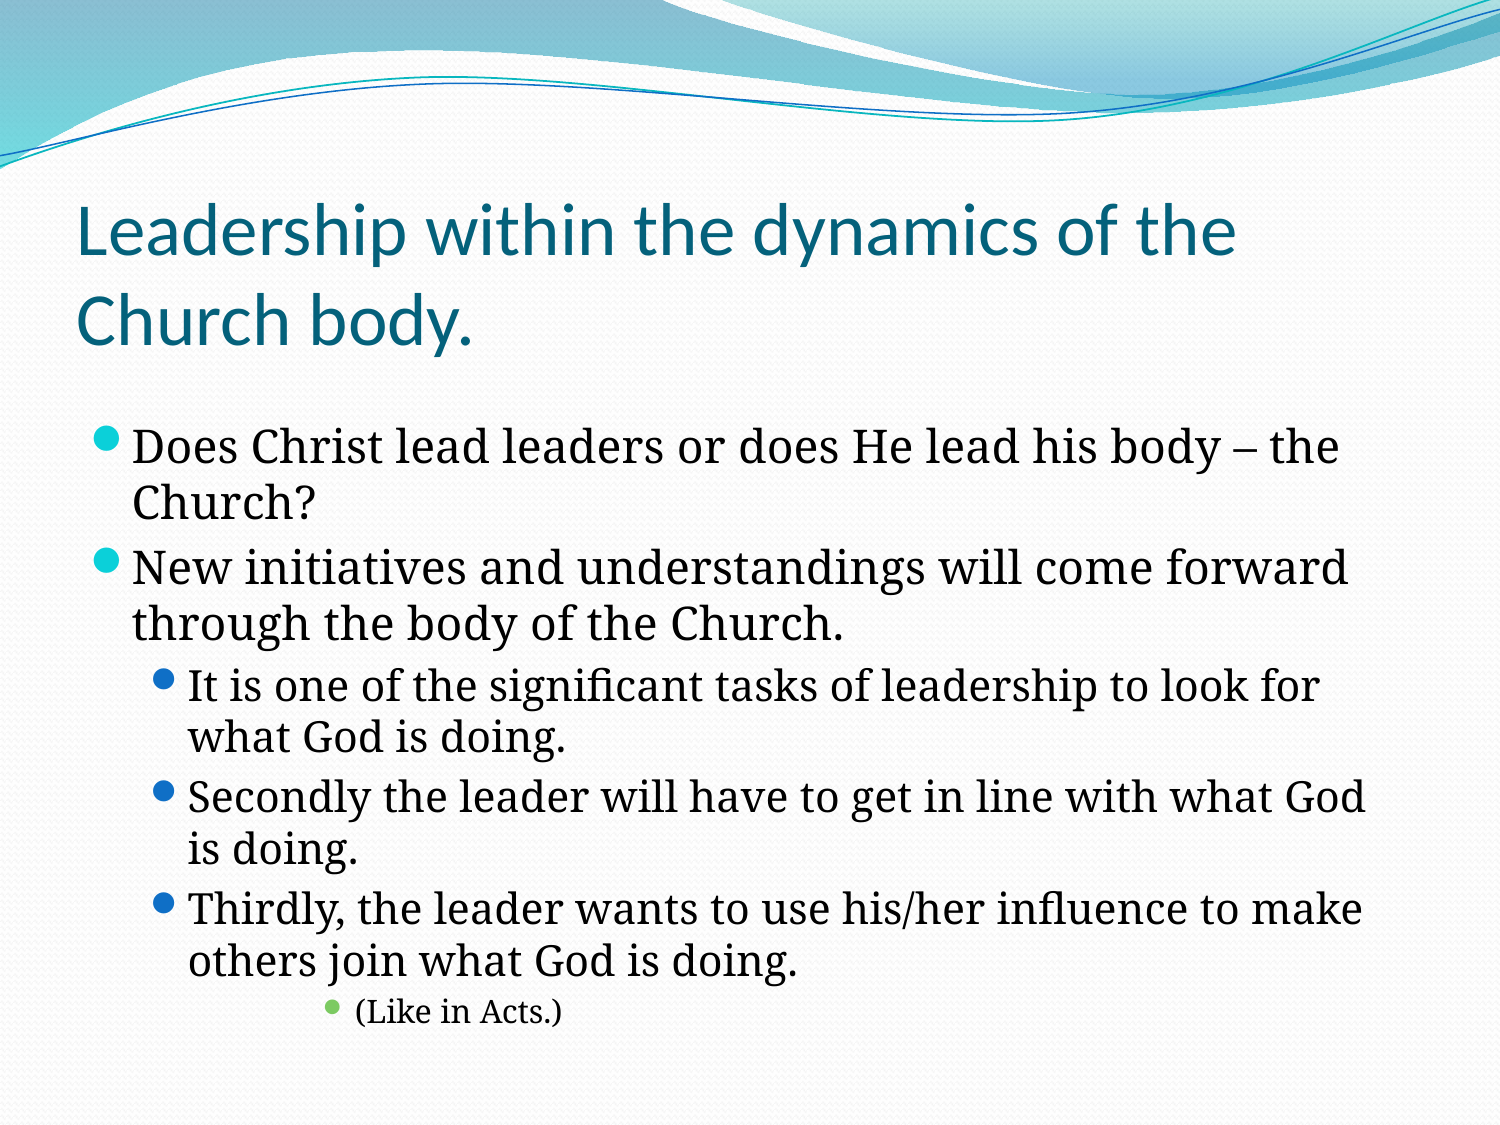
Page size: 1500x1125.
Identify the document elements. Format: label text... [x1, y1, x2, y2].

title Leadership within the dynamics of the Church body. [76, 172, 1427, 361]
list Does Christ lead leaders or does He lead his body – the Church? New initiatives and understandings will come forward through the body of the Church. It is one of the significant tasks of leadership to look for what God is doing. Secondly the leader will have to get in line with what God is doing. Thirdly, the leader wants to use his/her influence to make others join what God is doing. (Like in Acts.) [75, 408, 1425, 1038]
